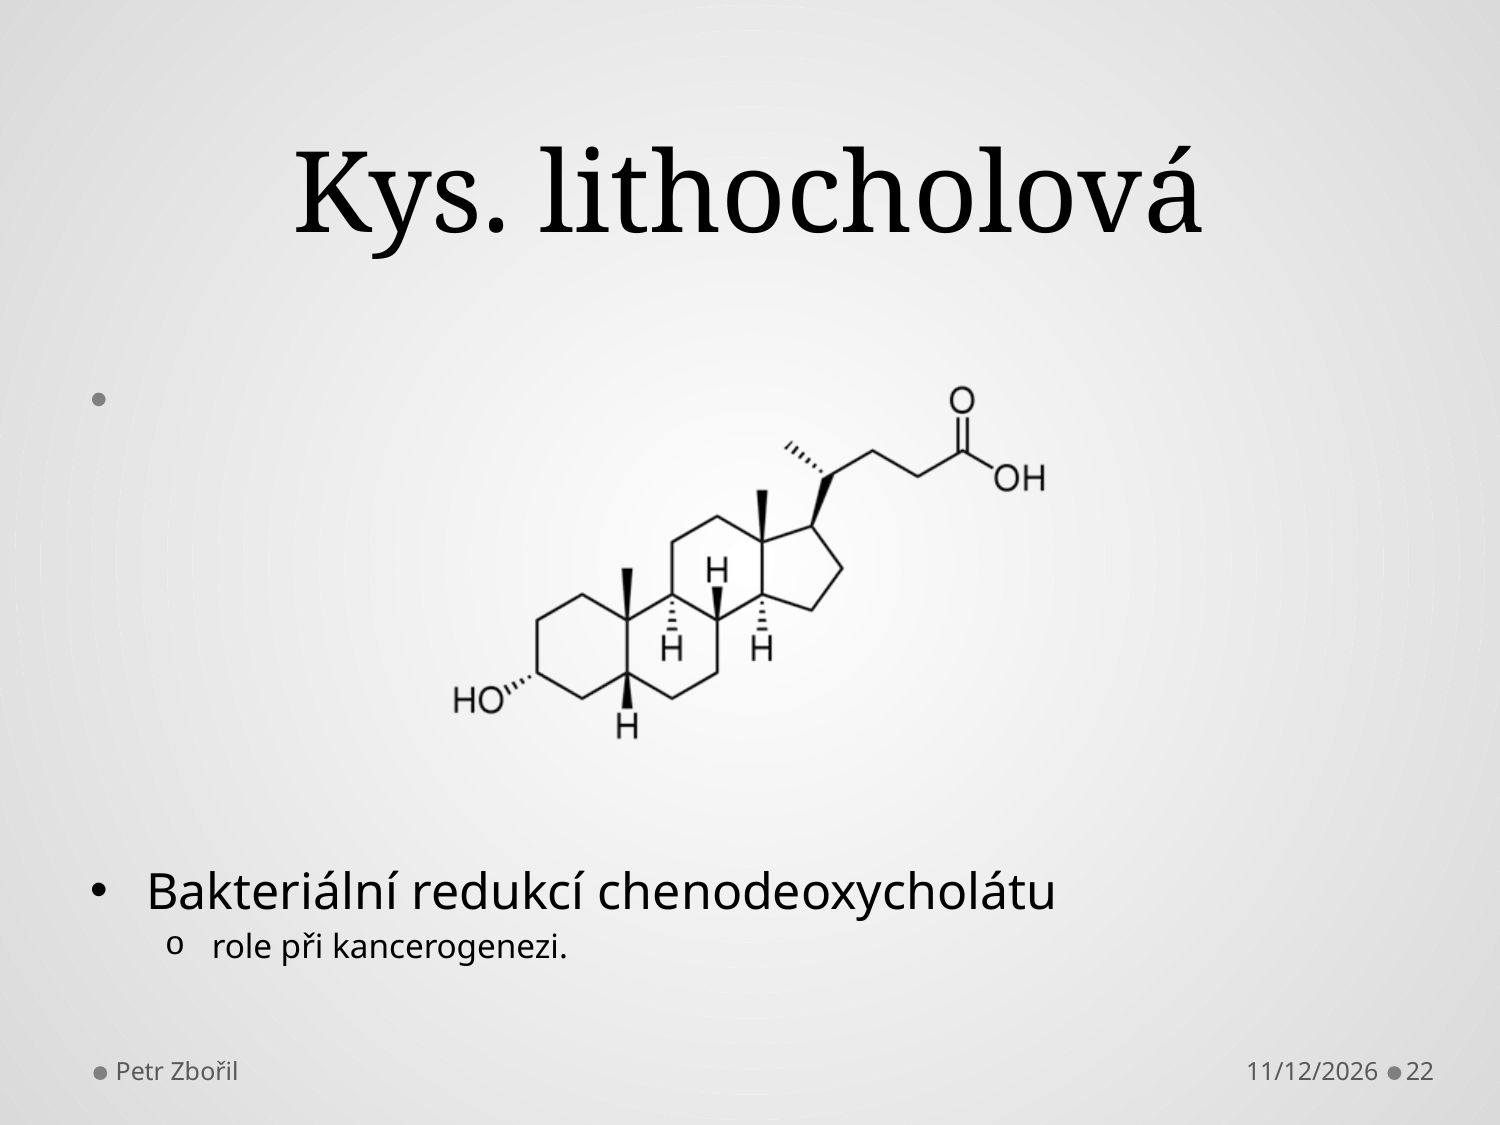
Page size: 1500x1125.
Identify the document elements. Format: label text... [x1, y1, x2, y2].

picture [437, 367, 1063, 758]
footer Petr Zbořil [108, 1042, 576, 1103]
slide_number 22 [1401, 1042, 1494, 1103]
list Bakteriální redukcí chenodeoxycholátu role při kancerogenezi. [75, 361, 1425, 1005]
title Kys. lithocholová [75, 0, 1425, 263]
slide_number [1043, 1042, 1386, 1103]
